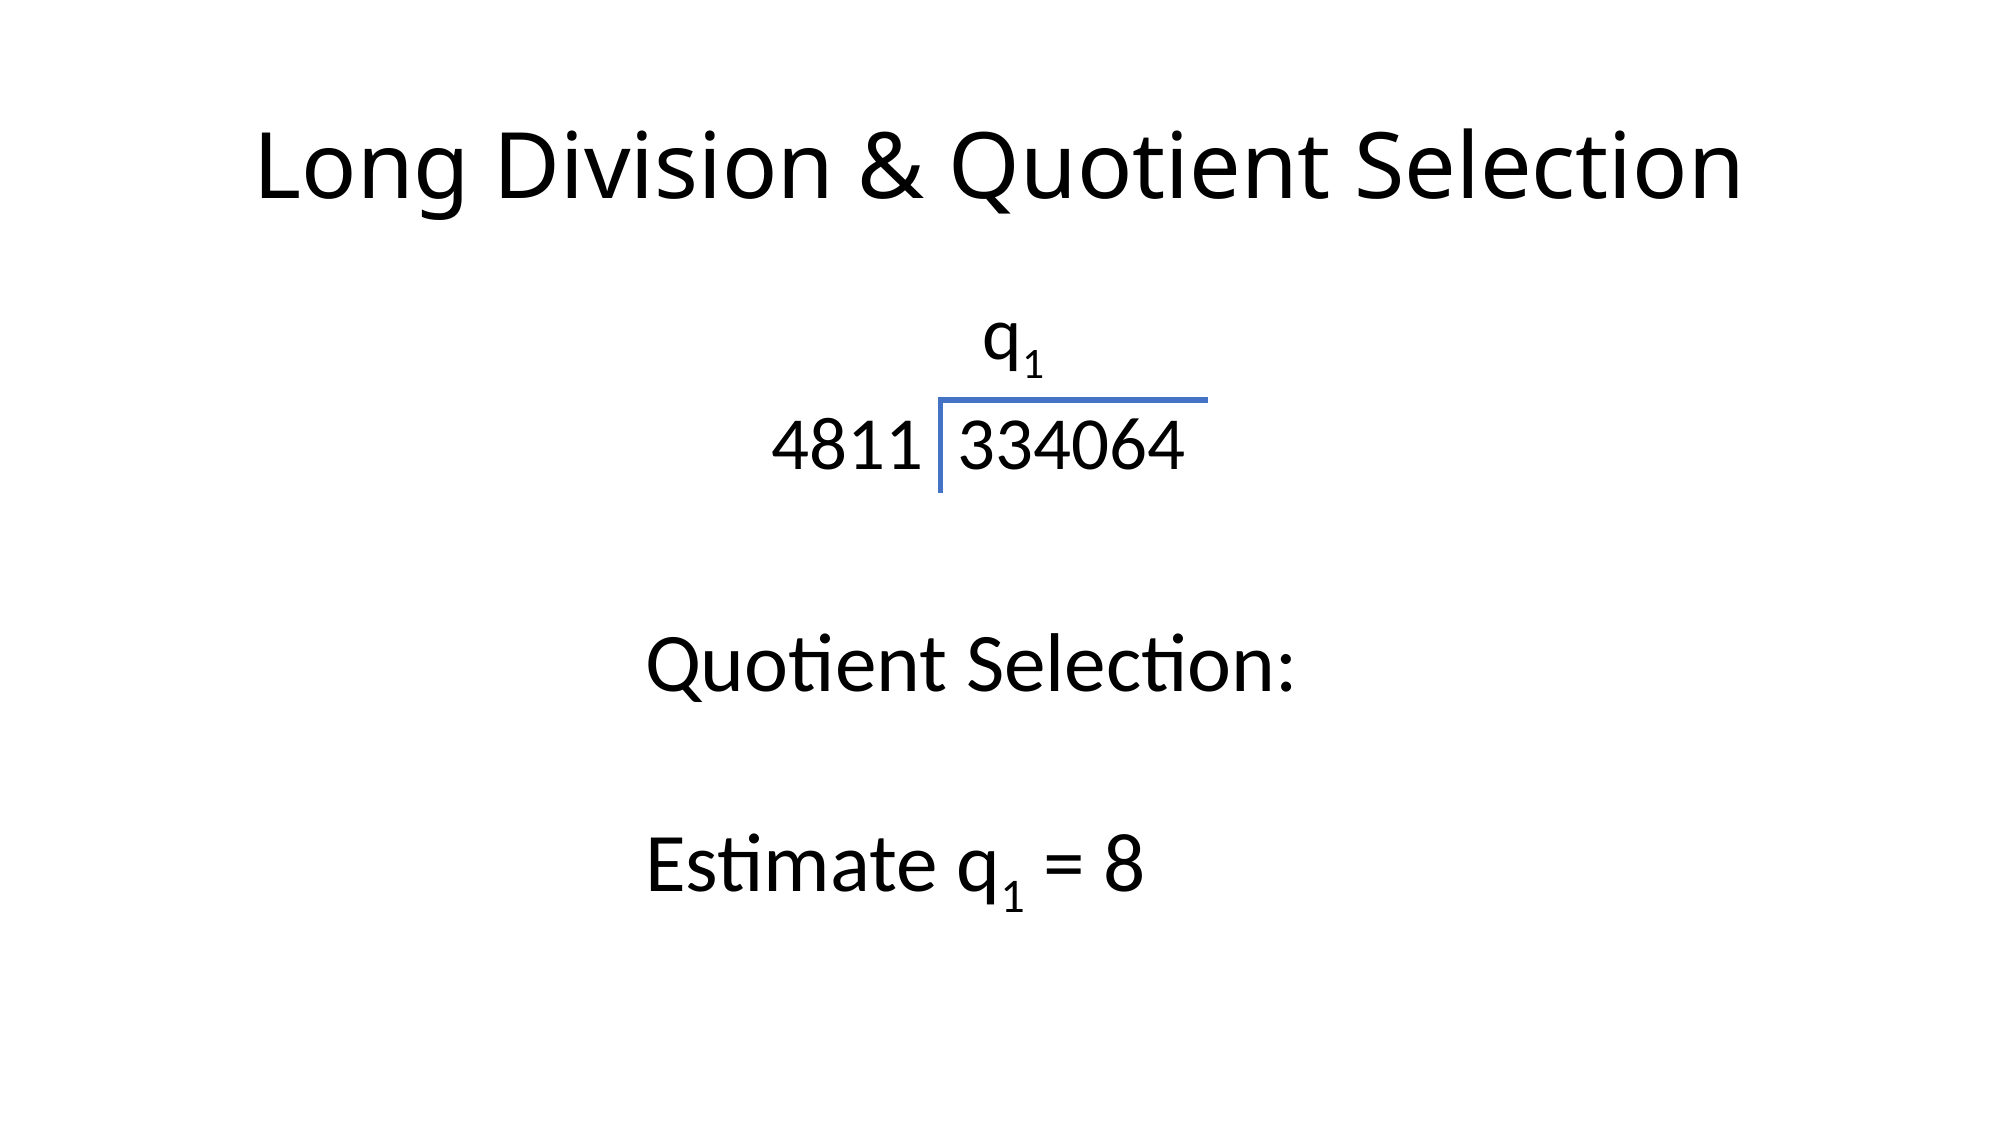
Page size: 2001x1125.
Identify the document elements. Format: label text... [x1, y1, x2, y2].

title Long Division & Quotient Selection [137, 59, 1863, 278]
text_box q1 [967, 277, 1184, 395]
text_box 4811 334064 [756, 386, 1201, 492]
